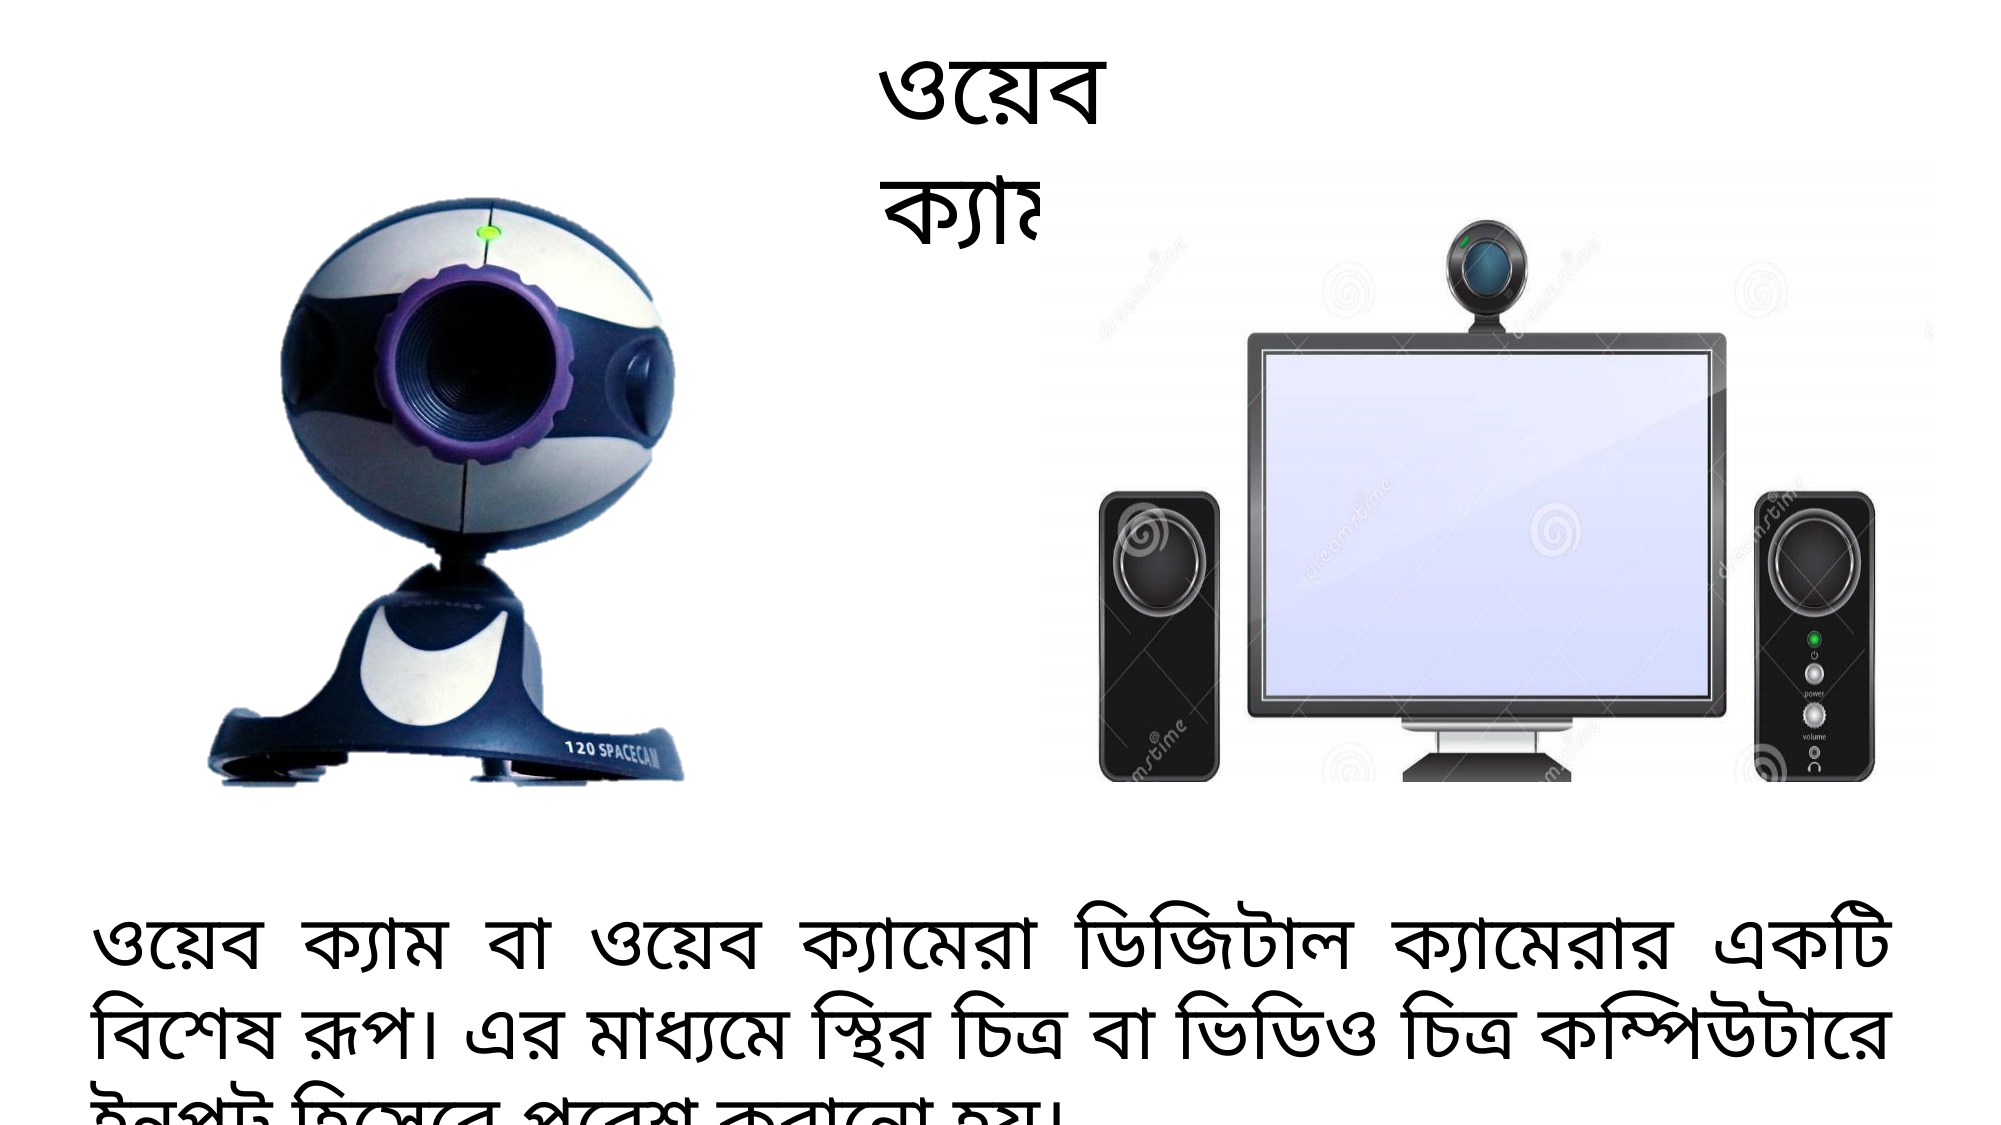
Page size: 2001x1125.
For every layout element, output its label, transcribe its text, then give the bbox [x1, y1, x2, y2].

text_box ওয়েব ক্যাম বা ওয়েব ক্যামেরা ডিজিটাল ক্যামেরার একটি বিশেষ রূপ। এর মাধ্যমে স্থির চিত্র বা ভিডিও চিত্র কম্পিউটারে ইনপুট হিসেবে প্রবেশ করানো হয়। [77, 887, 1907, 1125]
picture [1040, 153, 1934, 782]
text_box ওয়েব ক্যাম [788, 17, 1195, 273]
picture [66, 177, 924, 853]
